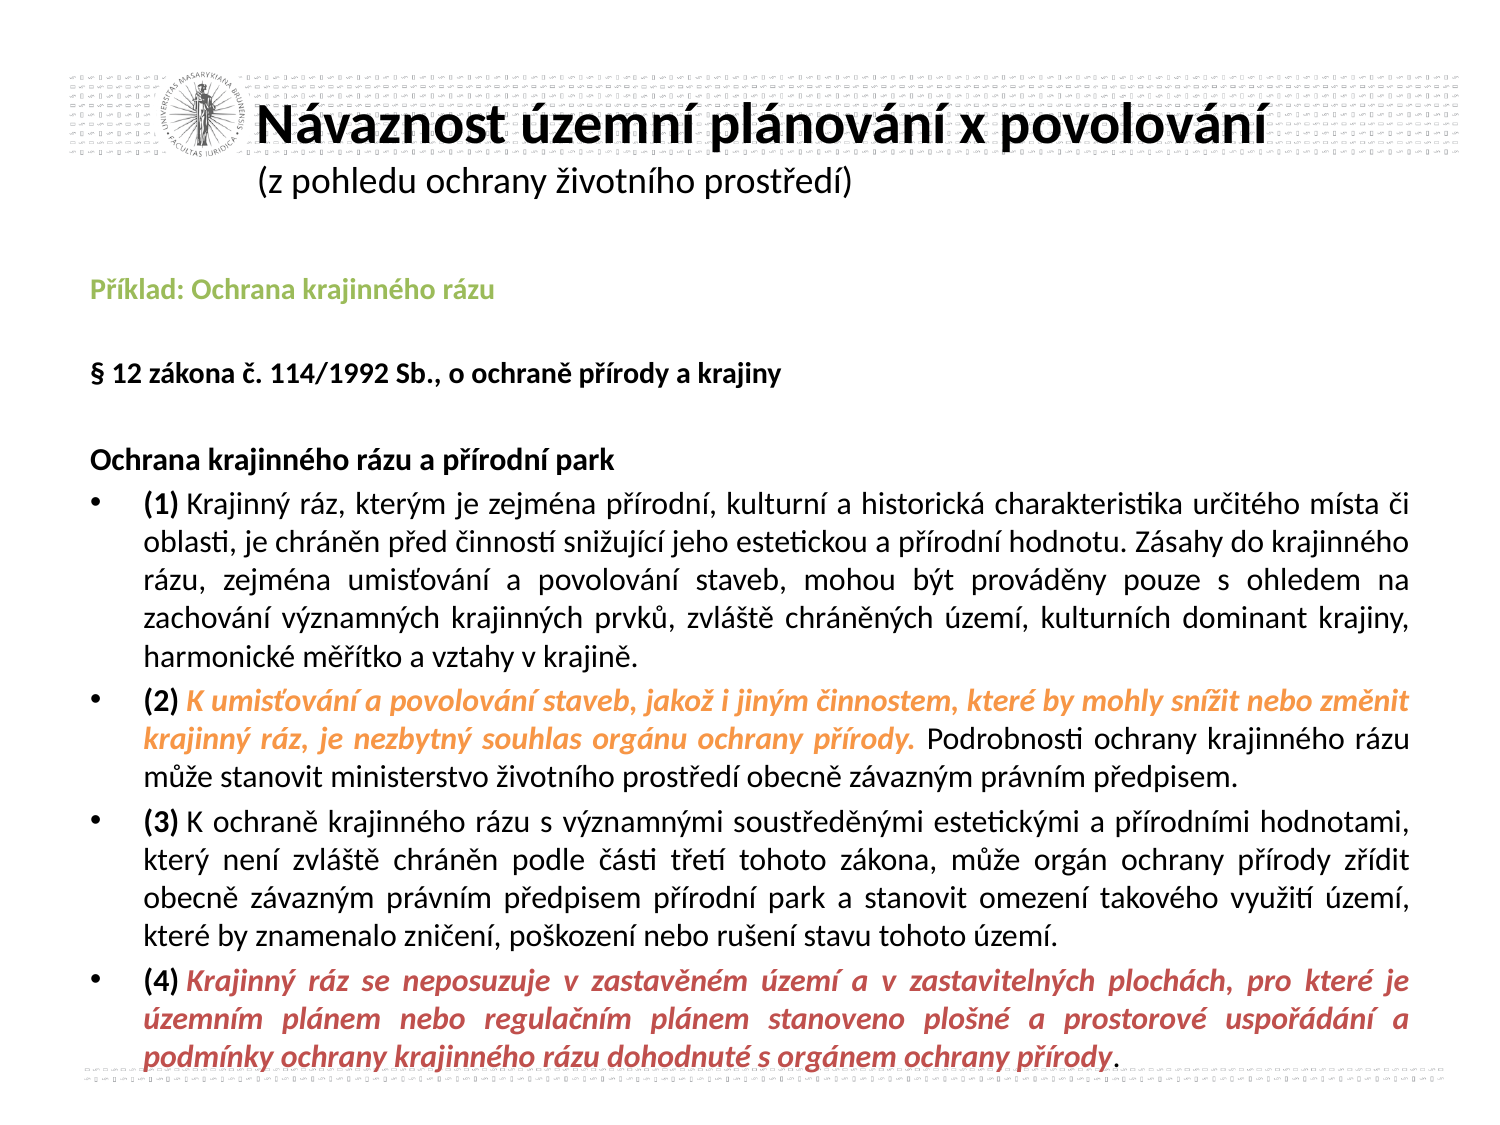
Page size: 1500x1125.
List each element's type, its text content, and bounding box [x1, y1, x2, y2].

picture [0, 42, 1500, 200]
list Příklad: Ochrana krajinného rázu § 12 zákona č. 114/1992 Sb., o ochraně přírody a krajiny Ochrana krajinného rázu a přírodní park (1) Krajinný ráz, kterým je zejména přírodní, kulturní a historická charakteristika určitého místa či oblasti, je chráněn před činností snižující jeho estetickou a přírodní hodnotu. Zásahy do krajinného rázu, zejména umisťování a povolování staveb, mohou být prováděny pouze s ohledem na zachování významných krajinných prvků, zvláště chráněných území, kulturních dominant krajiny, harmonické měřítko a vztahy v krajině. (2) K umisťování a povolování staveb, jakož i jiným činnostem, které by mohly snížit nebo změnit krajinný ráz, je nezbytný souhlas orgánu ochrany přírody. Podrobnosti ochrany krajinného rázu může stanovit ministerstvo životního prostředí obecně závazným právním předpisem. (3) K ochraně krajinného rázu s významnými soustředěnými estetickými a přírodními hodnotami, který není zvláště chráněn podle části třetí tohoto zákona, může orgán ochrany přírody zřídit obecně závazným právním předpisem přírodní park a stanovit omezení takového využití území, které by znamenalo zničení, poškození nebo rušení stavu tohoto území. (4) Krajinný ráz se neposuzuje v zastavěném území a v zastavitelných plochách, pro které je územním plánem nebo regulačním plánem stanoveno plošné a prostorové uspořádání a podmínky ochrany krajinného rázu dohodnuté s orgánem ochrany přírody. [75, 262, 1425, 1038]
picture [13, 1039, 1500, 1116]
